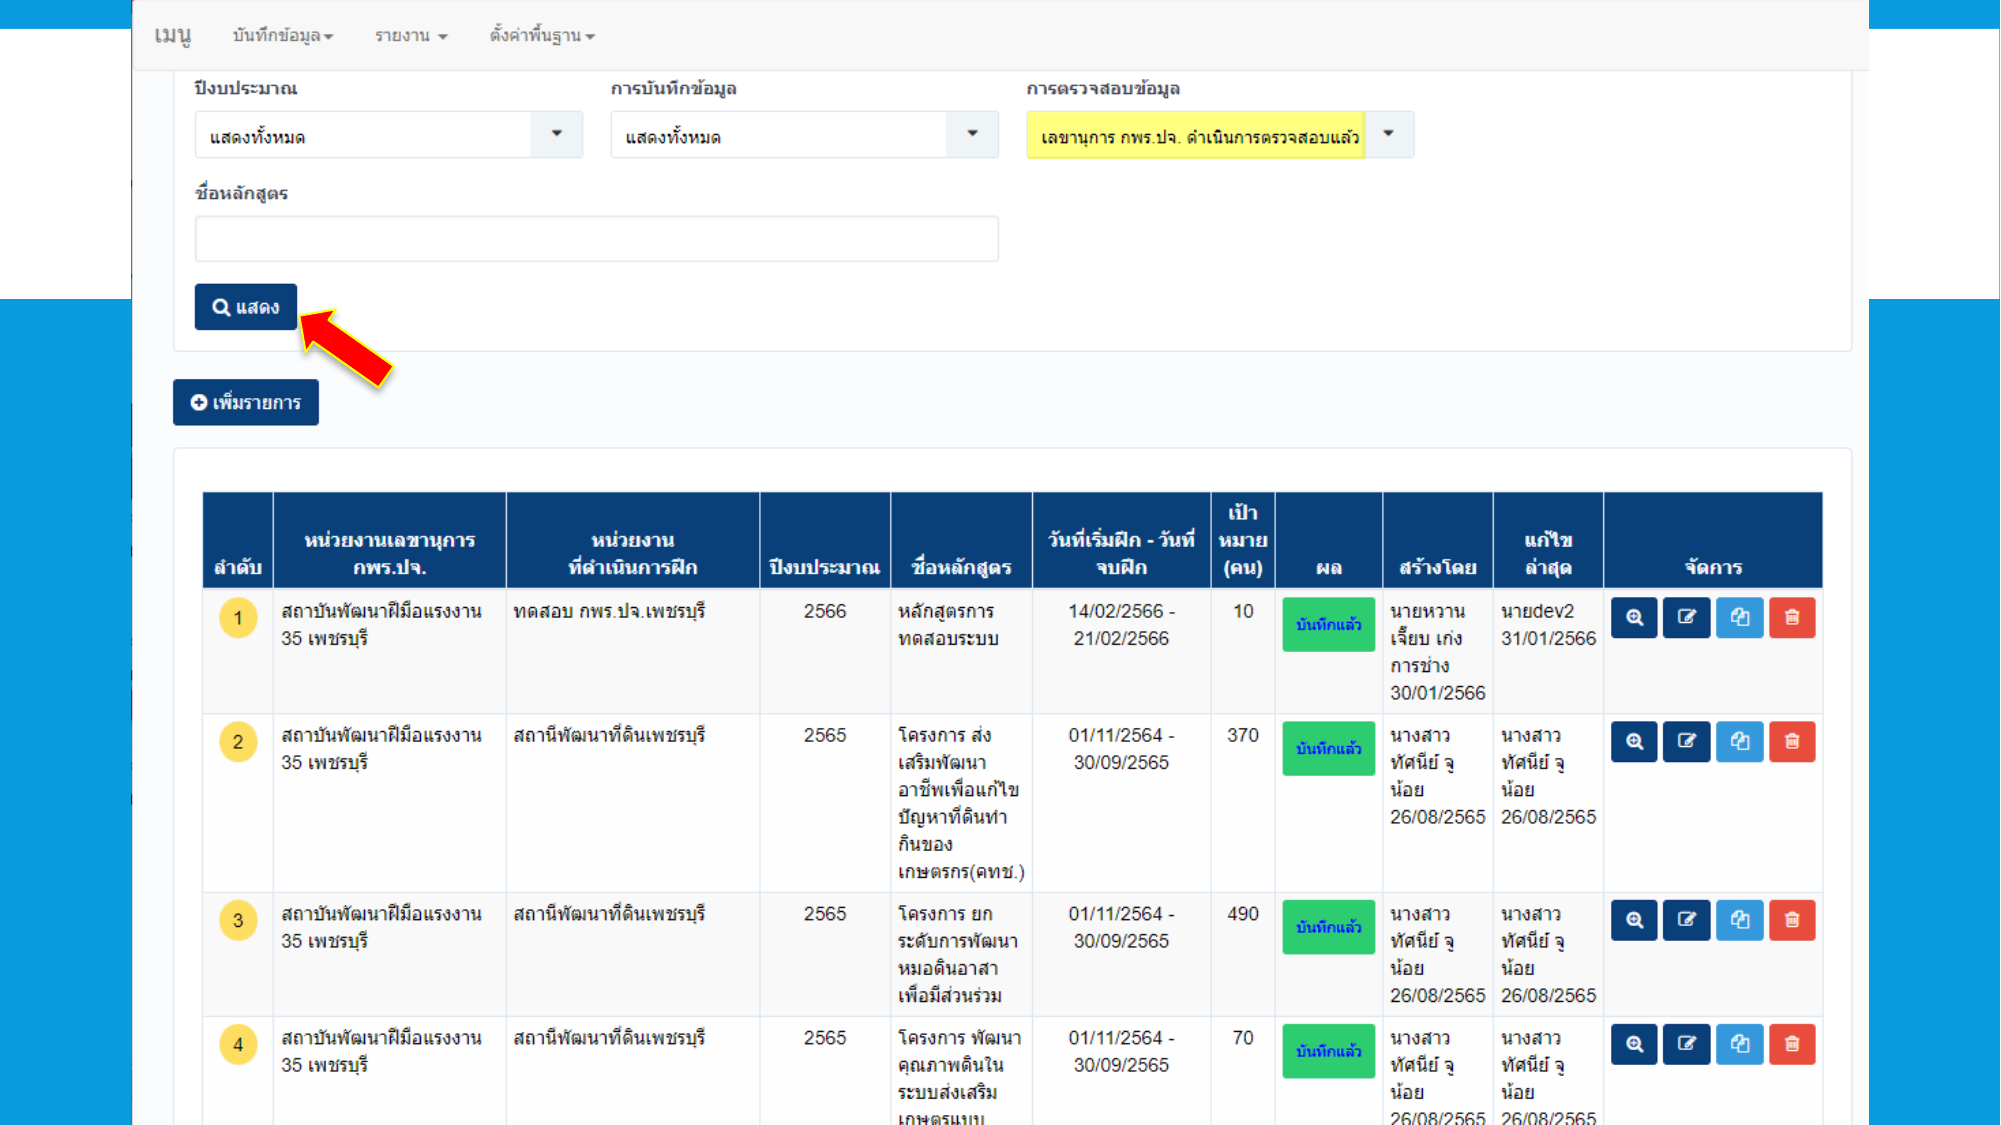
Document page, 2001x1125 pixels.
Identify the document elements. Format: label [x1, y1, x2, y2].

picture [131, 0, 1869, 1125]
